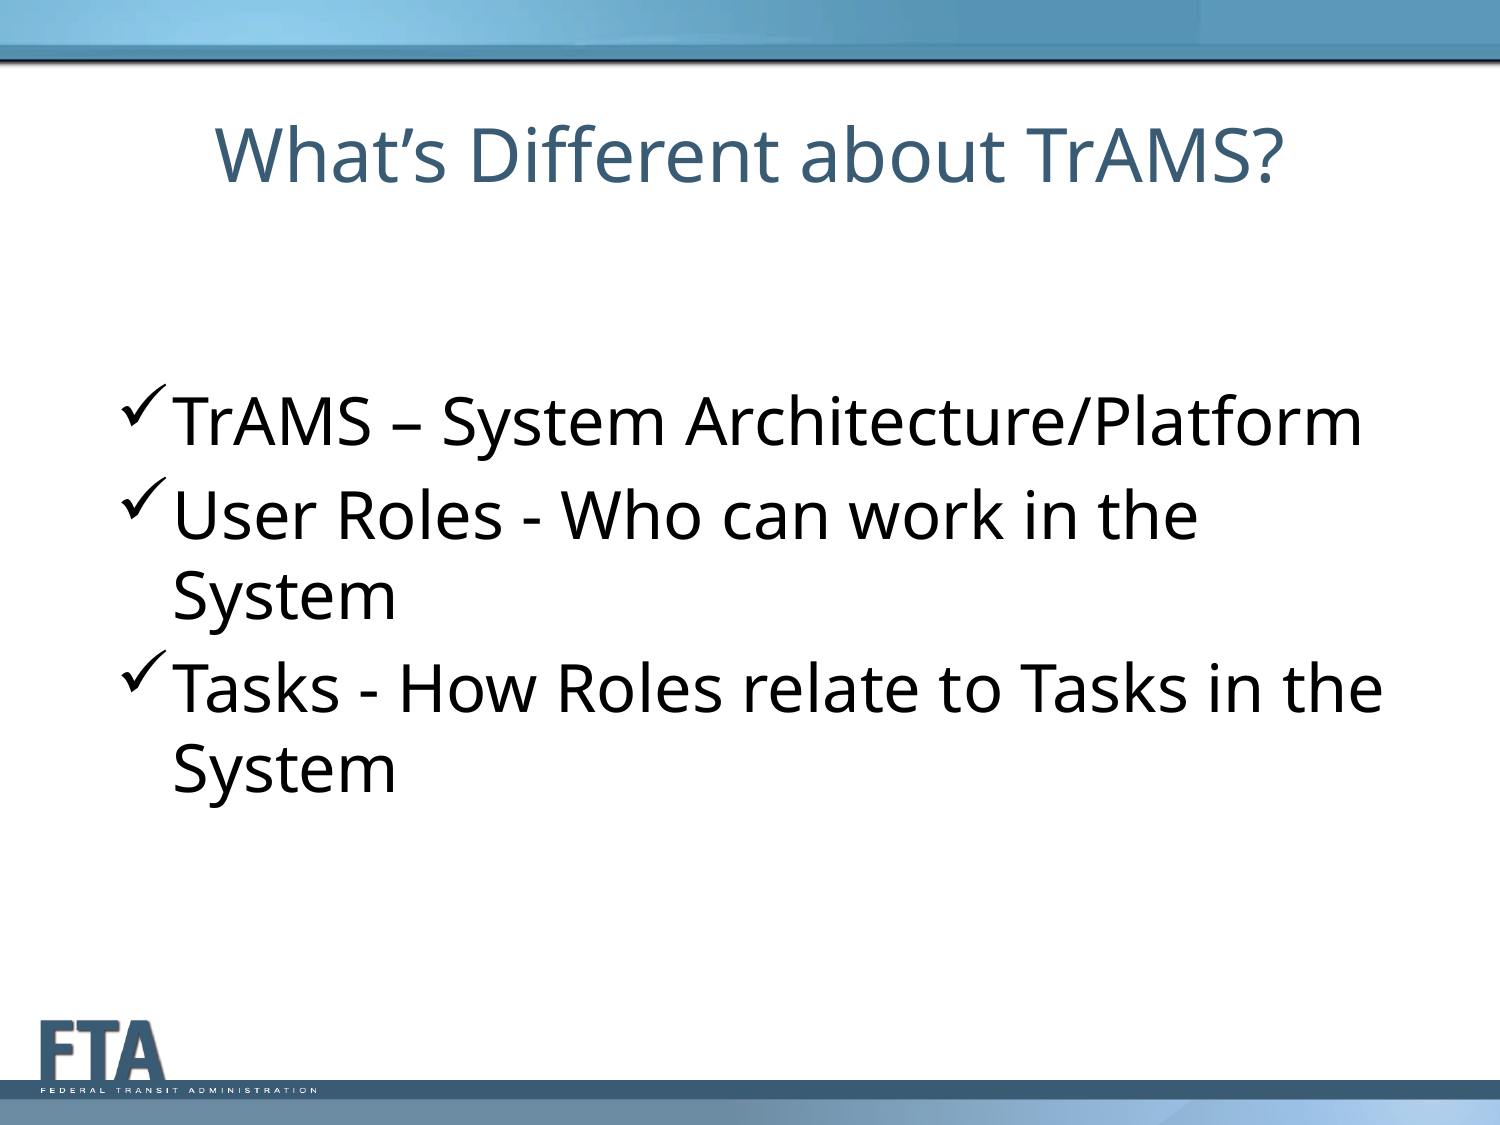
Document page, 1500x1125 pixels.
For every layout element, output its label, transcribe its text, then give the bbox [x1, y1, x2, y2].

title What’s Different about TrAMS? [74, 71, 1426, 233]
picture [0, 0, 1500, 72]
list TrAMS – System Architecture/Platform User Roles - Who can work in the System Tasks - How Roles relate to Tasks in the System [101, 288, 1460, 981]
picture [0, 1013, 1500, 1125]
